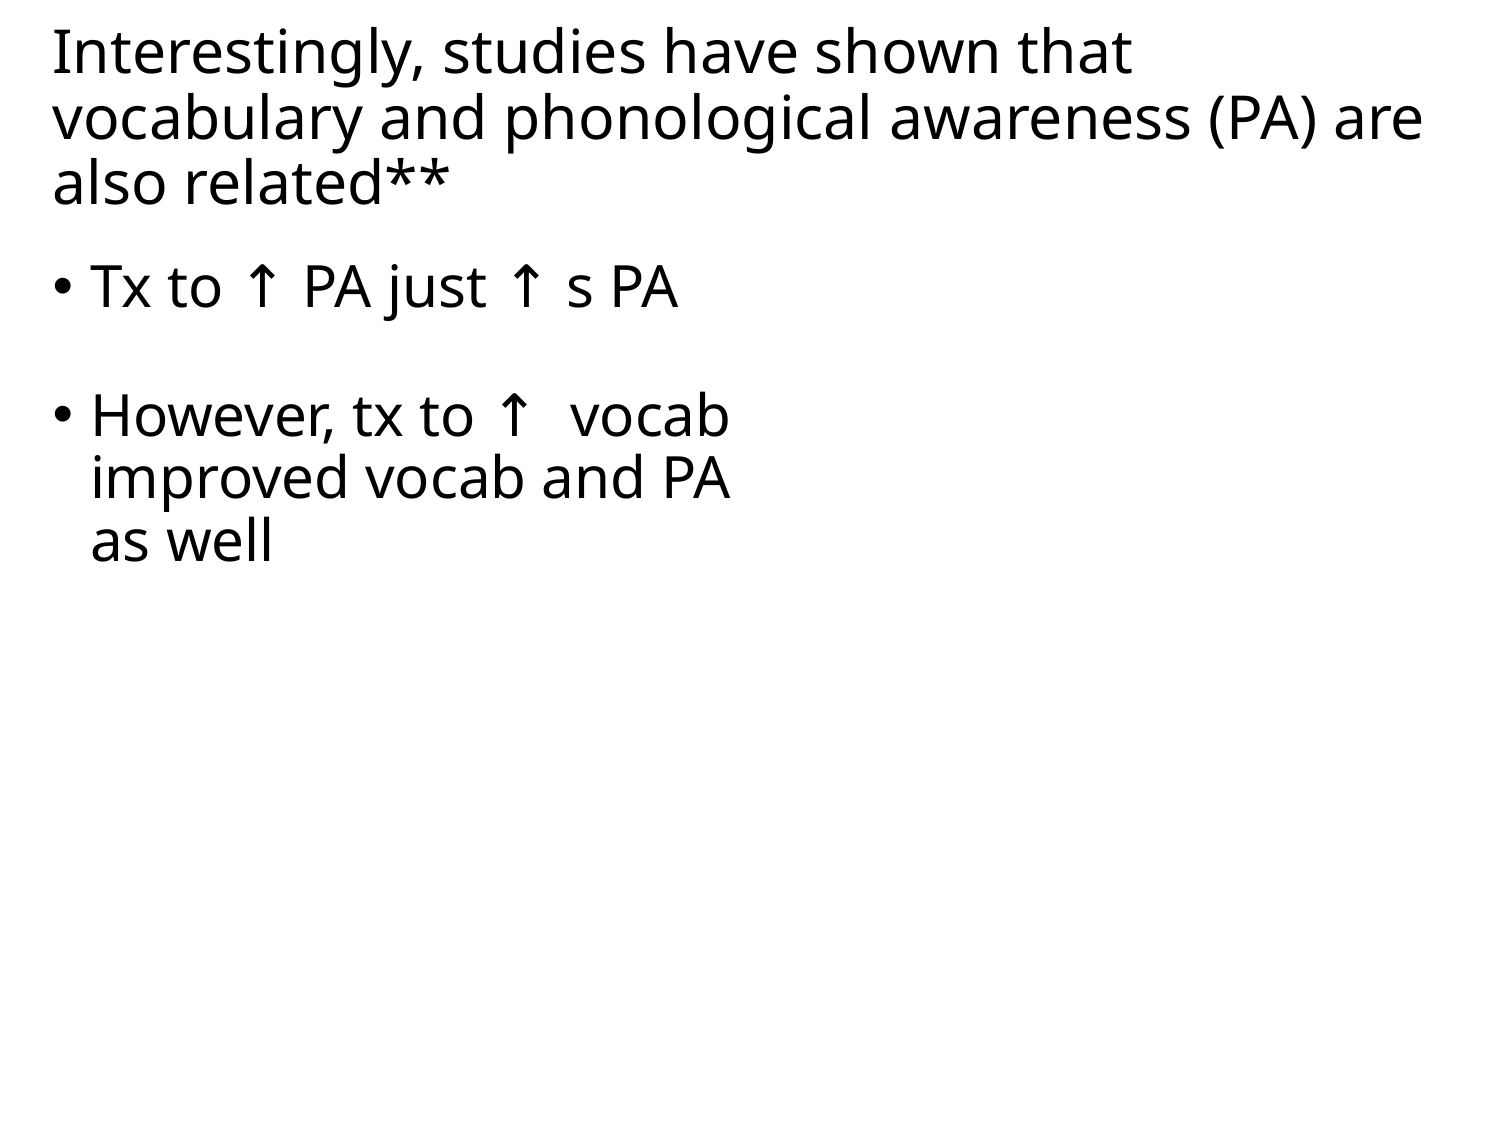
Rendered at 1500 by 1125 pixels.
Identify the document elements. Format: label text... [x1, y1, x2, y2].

list Tx to ↑ PA just ↑ s PA However, tx to ↑ vocab improved vocab and PA as well [37, 249, 763, 1005]
title Interestingly, studies have shown that vocabulary and phonological awareness (PA) are also related** [37, 12, 1463, 300]
